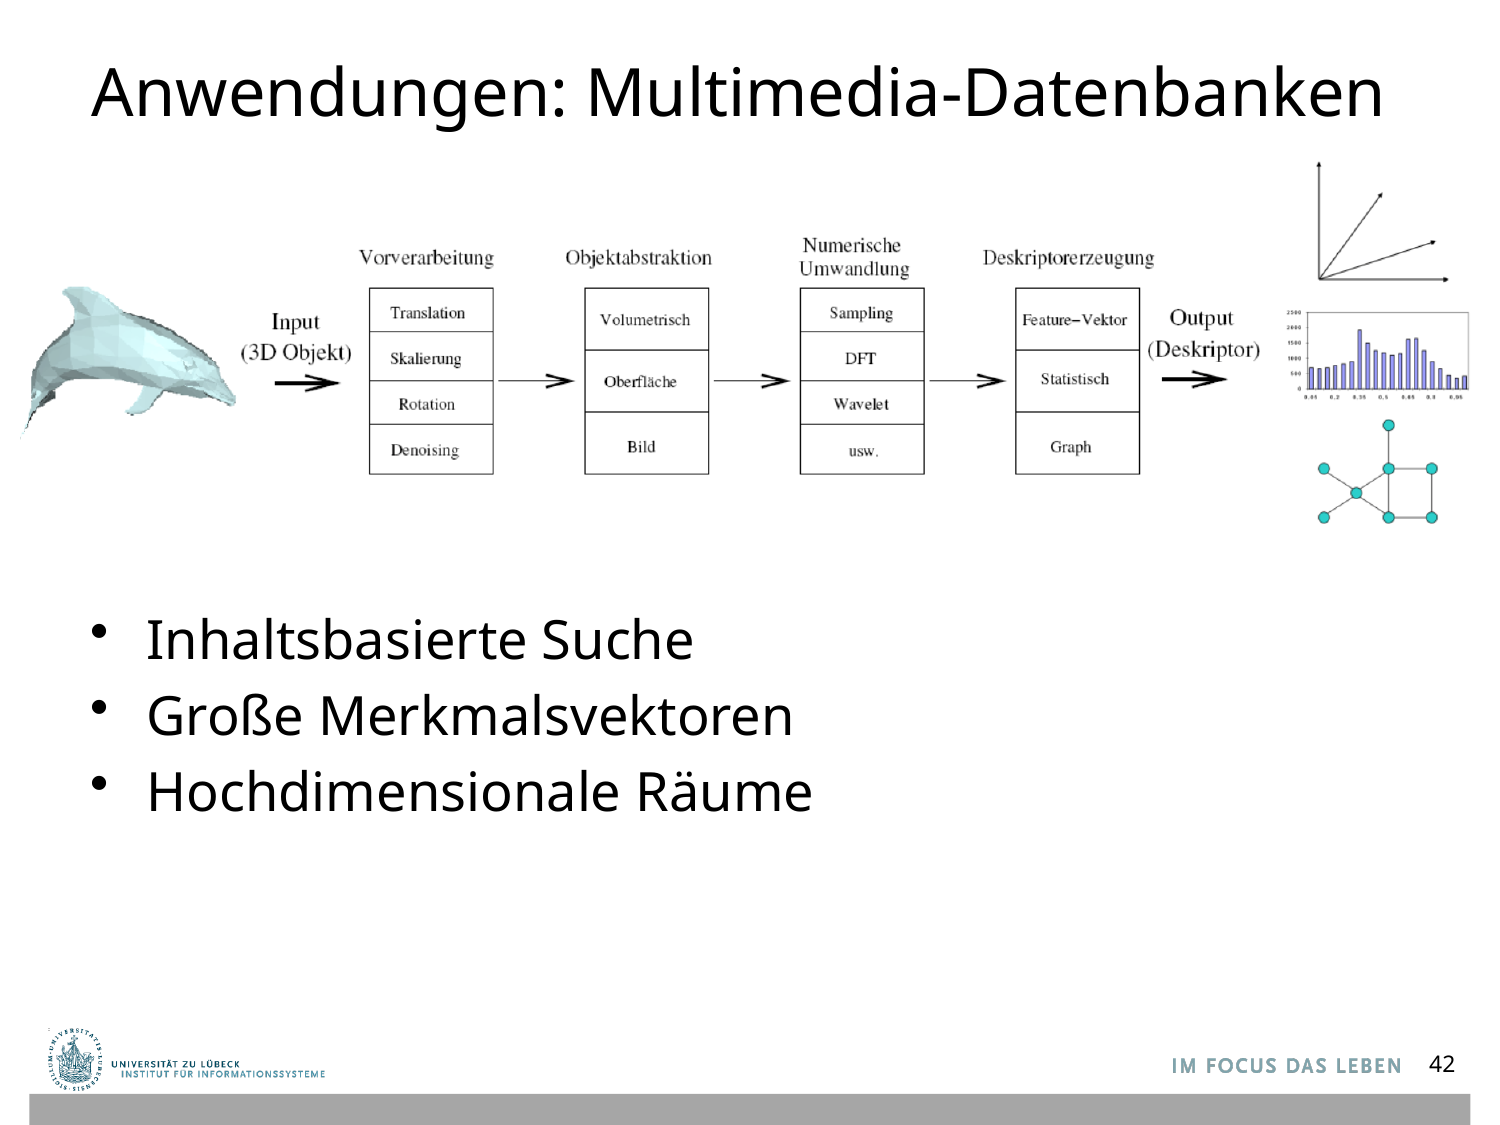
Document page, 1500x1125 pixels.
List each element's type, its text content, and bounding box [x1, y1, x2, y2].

slide_number 42 [1305, 1050, 1471, 1083]
list Inhaltsbasierte Suche Große Merkmalsvektoren Hochdimensionale Räume [75, 597, 1425, 1012]
picture [1173, 1058, 1305, 1073]
title Anwendungen: Multimedia-Datenbanken [76, 42, 1427, 126]
picture [0, 149, 1500, 544]
